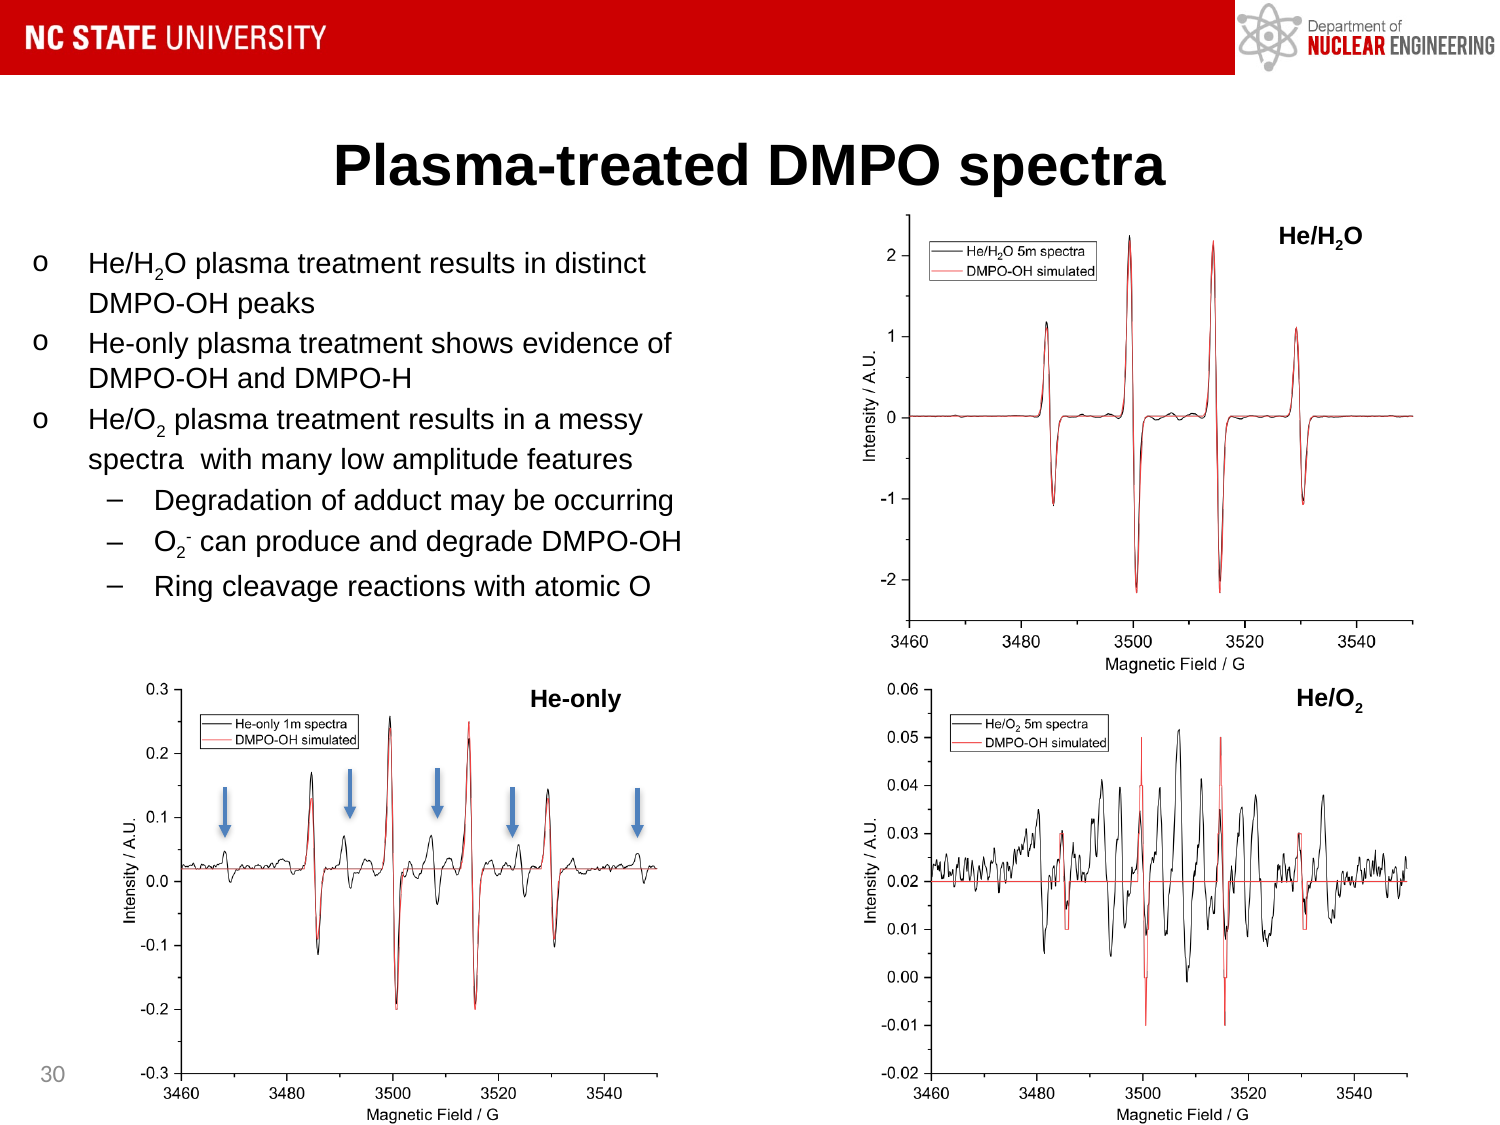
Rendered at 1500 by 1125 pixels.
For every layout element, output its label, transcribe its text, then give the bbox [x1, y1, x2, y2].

picture [120, 674, 660, 1125]
title Plasma-treated DMPO spectra [75, 74, 1425, 250]
picture [857, 211, 1416, 1125]
picture [0, 0, 1500, 75]
slide_number 30 [24, 1042, 115, 1103]
list He/H2O plasma treatment results in distinct DMPO-OH peaks He-only plasma treatment shows evidence of DMPO-OH and DMPO-H He/O2 plasma treatment results in a messy spectra with many low amplitude features Degradation of adduct may be occurring O2- can produce and degrade DMPO-OH Ring cleavage reactions with atomic O [16, 236, 764, 919]
